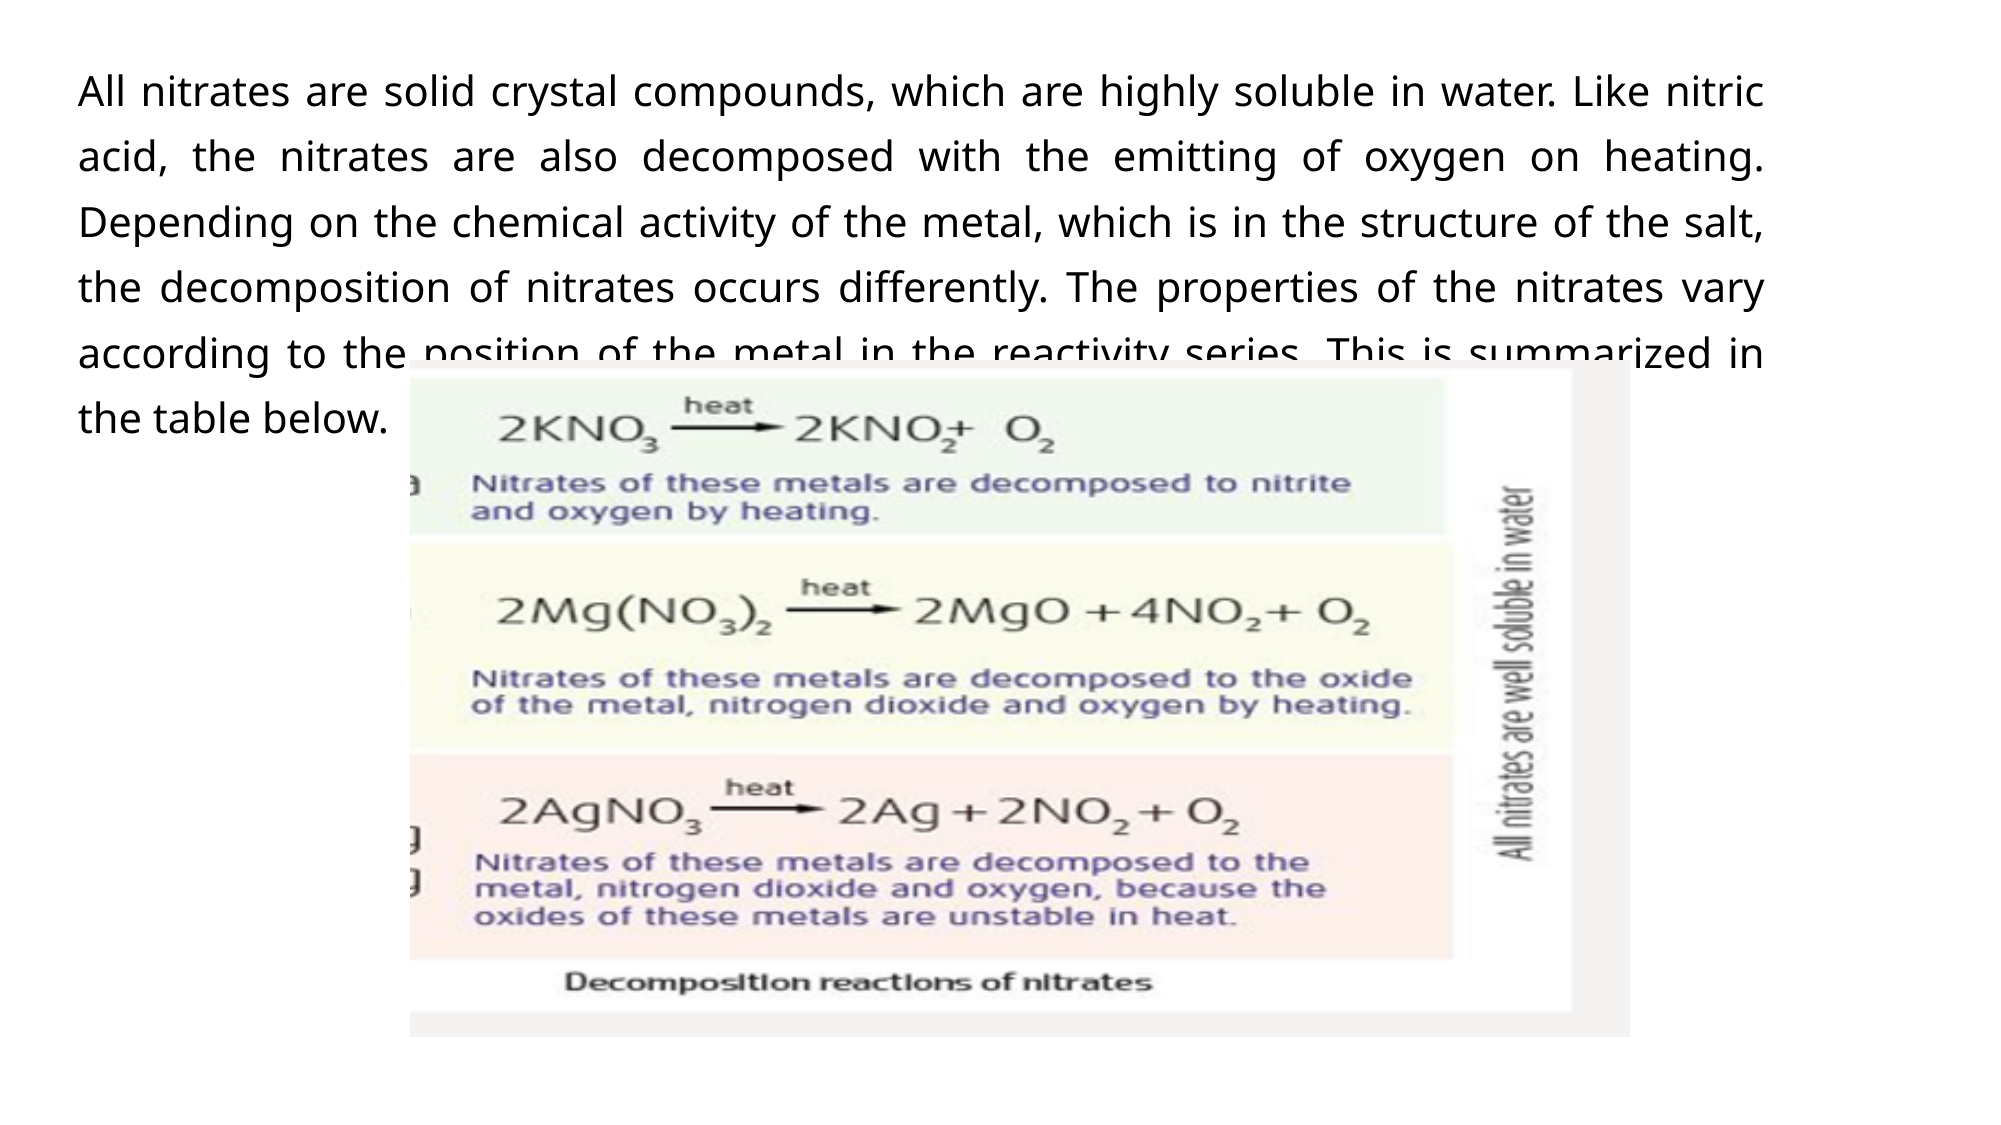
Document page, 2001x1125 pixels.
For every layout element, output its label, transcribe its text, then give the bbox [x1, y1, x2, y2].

table_header All nitrates are solid crystal compounds, which are highly soluble in water. Like nitric acid, the nitrates are also decomposed with the emitting of oxygen on heating. Depending on the chemical activity of the metal, which is in the structure of the salt, the decomposition of nitrates occurs differently. The properties of the nitrates vary according to the position of the metal in the reactivity series. This is summarized in the table below. [59, 53, 1784, 446]
picture [410, 360, 1630, 1037]
